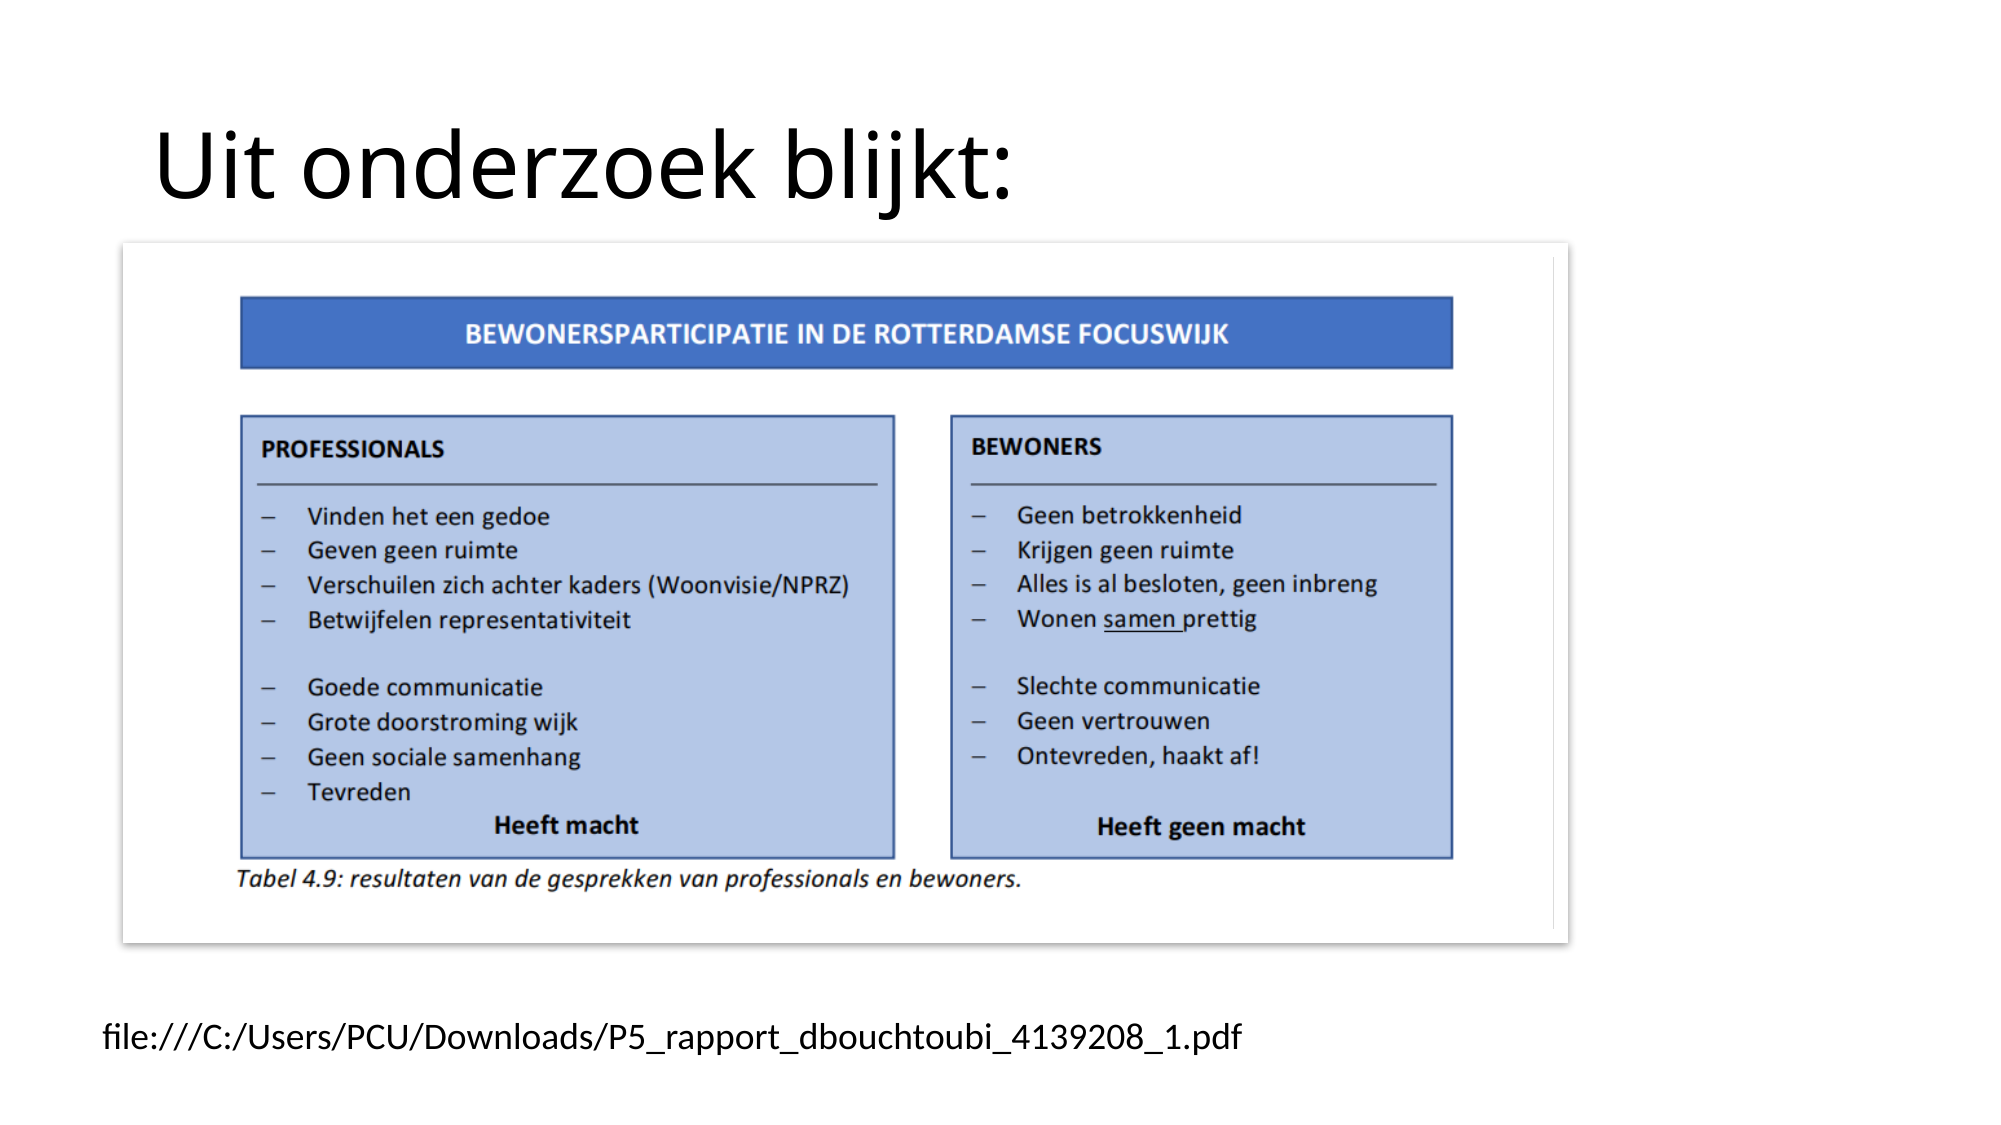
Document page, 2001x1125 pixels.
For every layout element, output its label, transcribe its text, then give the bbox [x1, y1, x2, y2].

title Uit onderzoek blijkt: [137, 59, 1863, 278]
picture [137, 257, 1554, 929]
text_box file:///C:/Users/PCU/Downloads/P5_rapport_dbouchtoubi_4139208_1.pdf [87, 1004, 1779, 1065]
